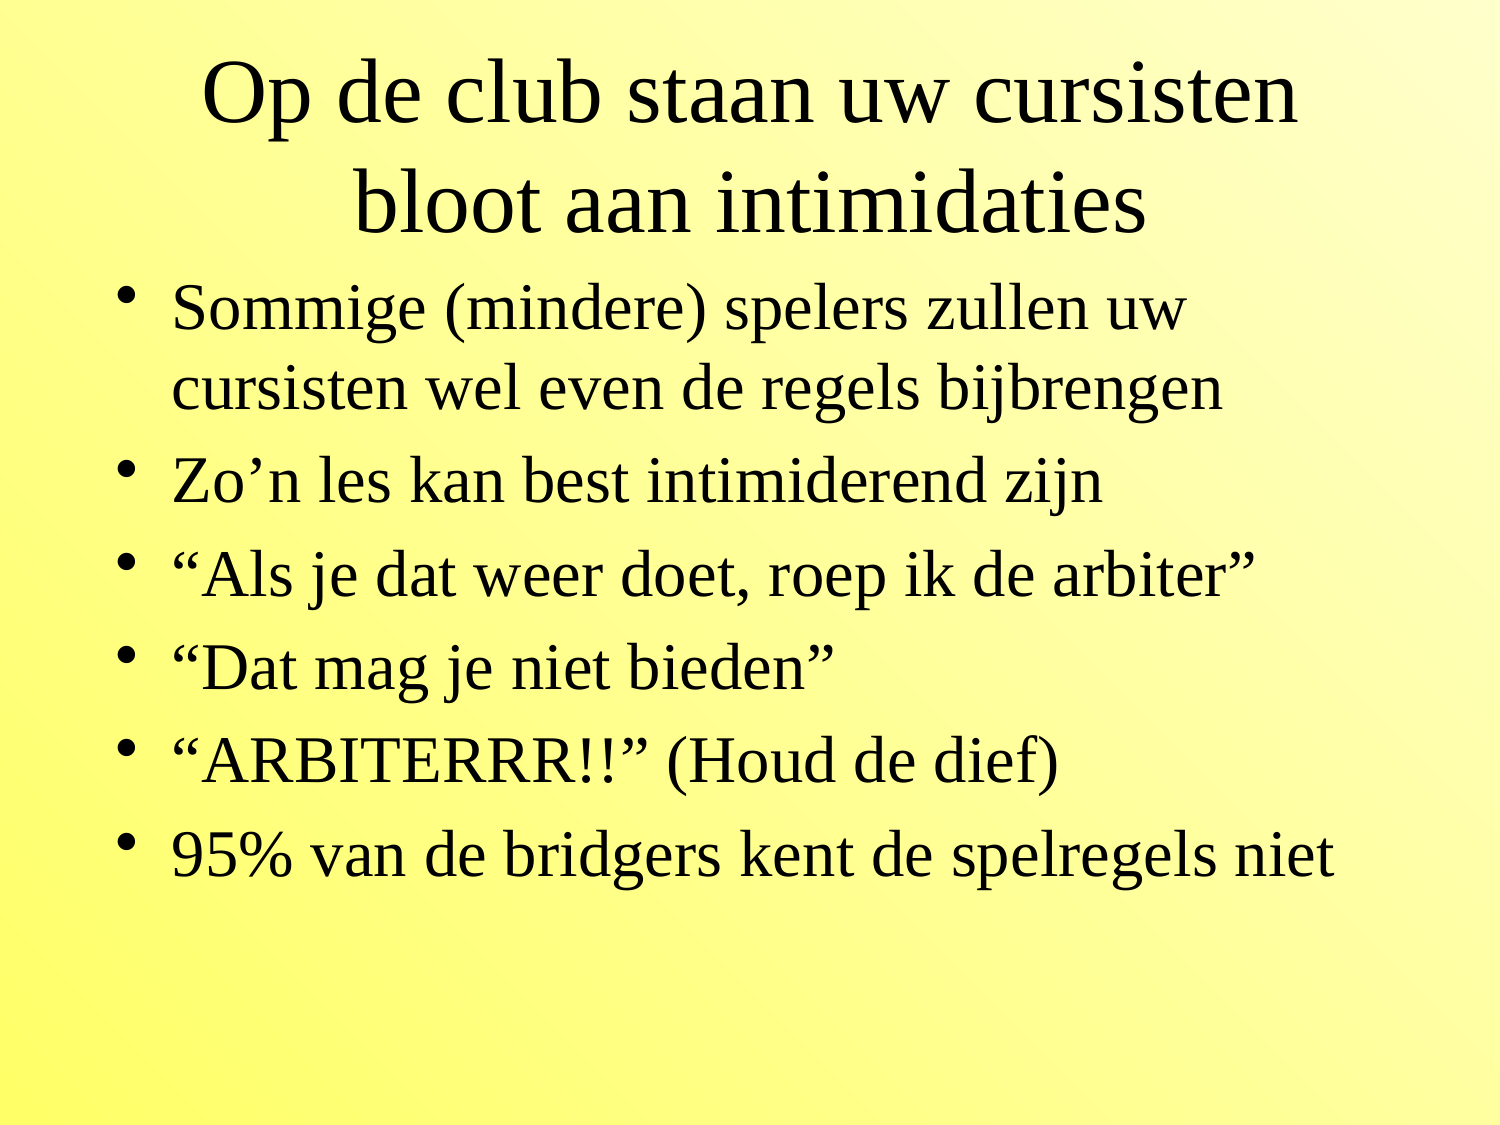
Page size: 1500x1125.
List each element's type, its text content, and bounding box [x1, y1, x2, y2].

title Op de club staan uw cursisten bloot aan intimidaties [113, 42, 1389, 240]
list Sommige (mindere) spelers zullen uw cursisten wel even de regels bijbrengen Zo’n les kan best intimiderend zijn “Als je dat weer doet, roep ik de arbiter” “Dat mag je niet bieden” “ARBITERRR!!” (Houd de dief) 95% van de bridgers kent de spelregels niet [100, 255, 1376, 1036]
